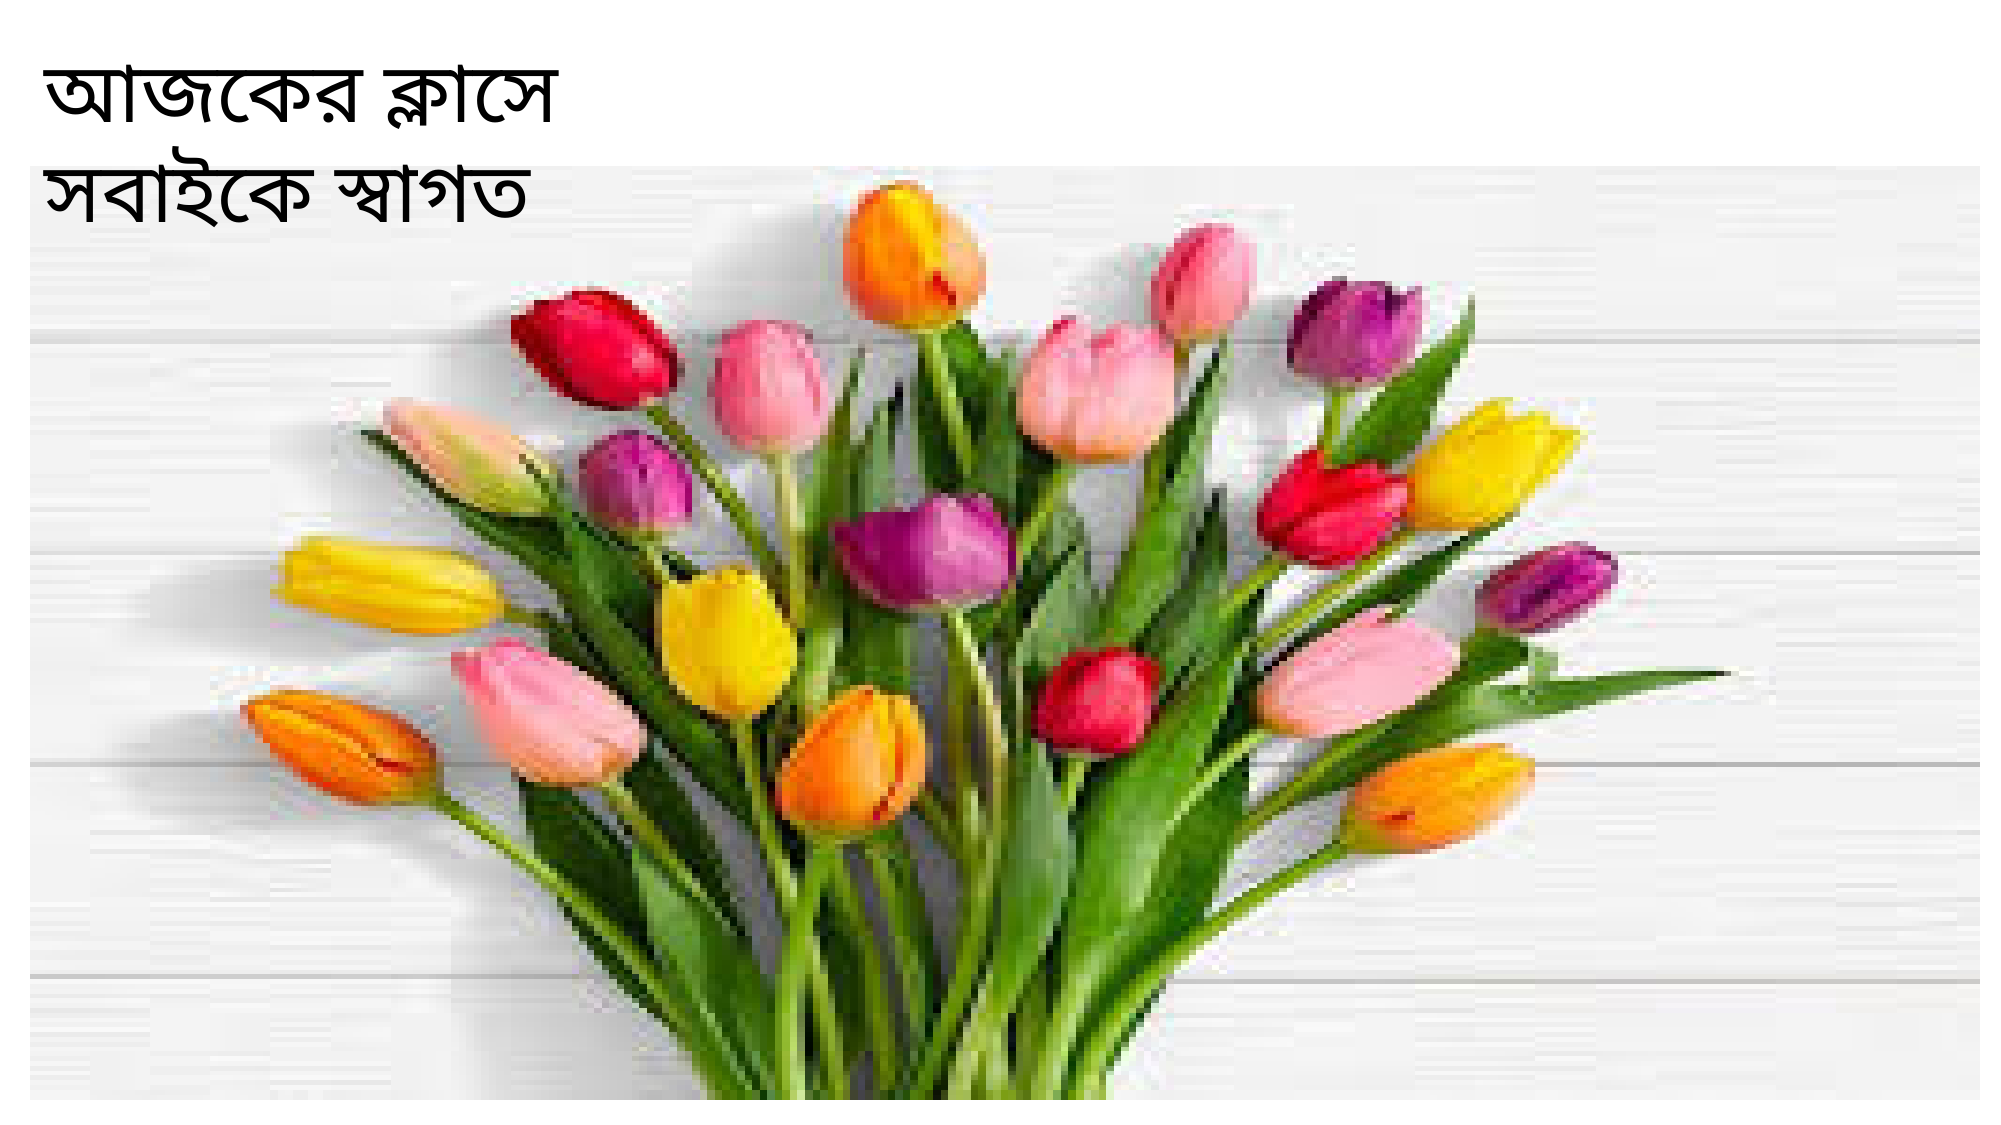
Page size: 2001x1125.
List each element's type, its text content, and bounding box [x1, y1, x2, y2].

picture [29, 166, 1980, 1100]
text_box আজকের ক্লাসে সবাইকে স্বাগত [30, 32, 838, 166]
